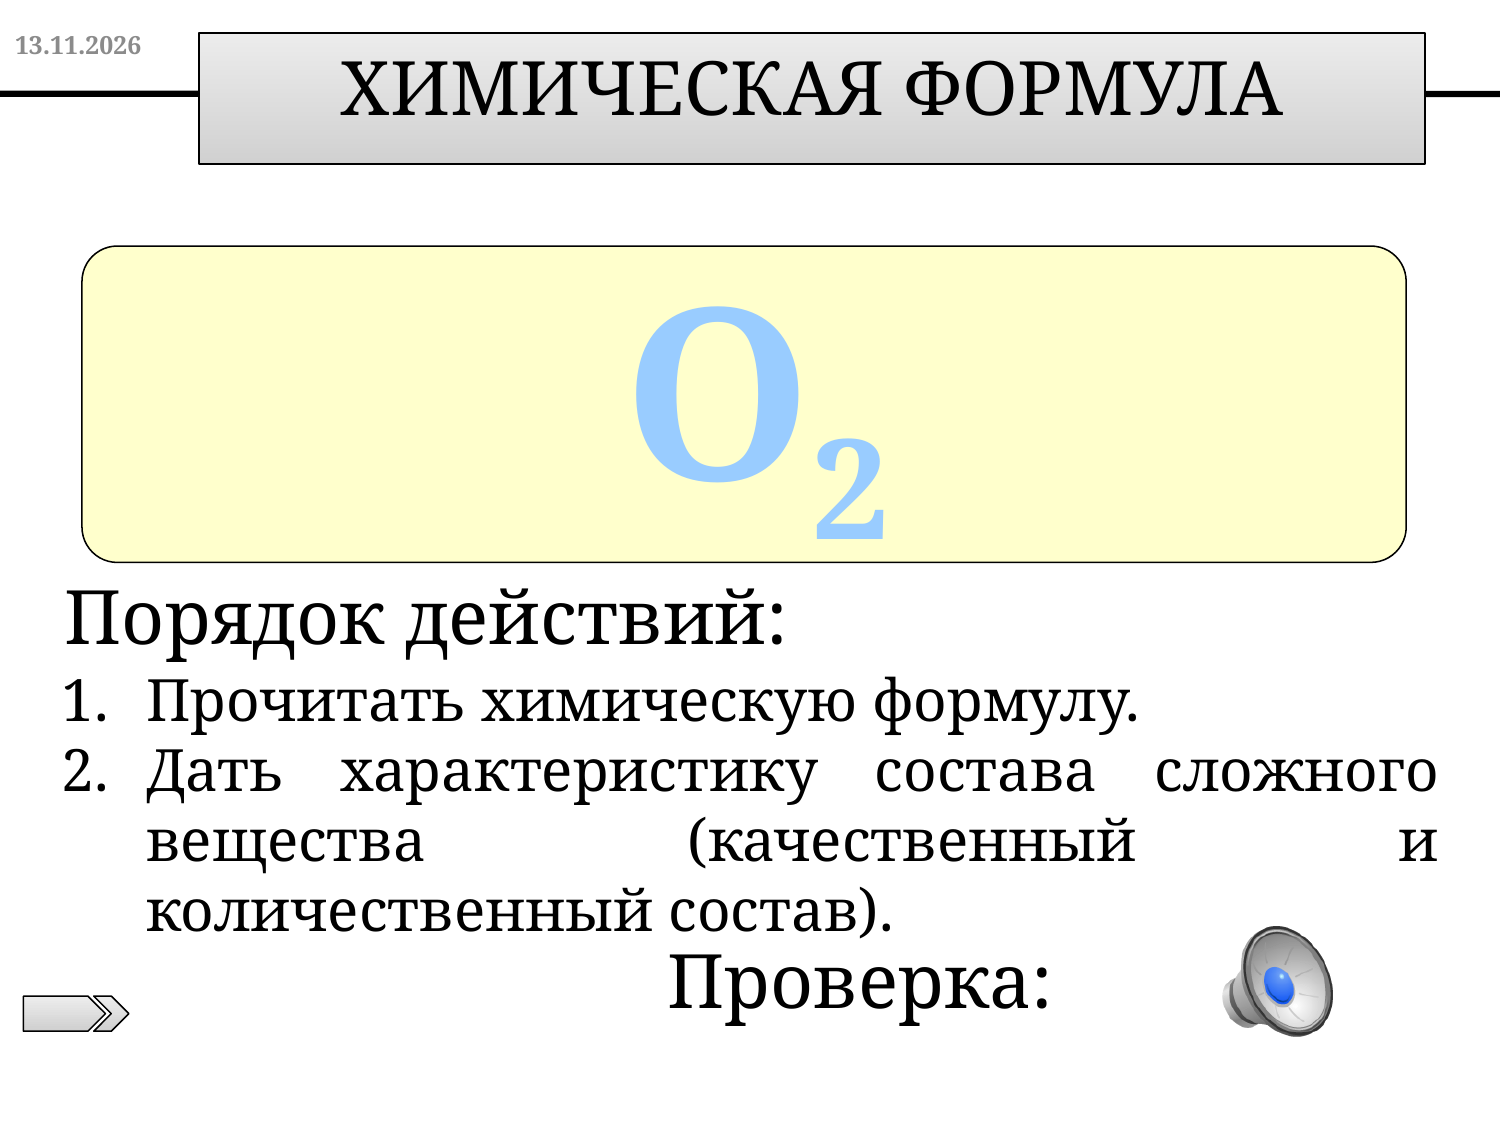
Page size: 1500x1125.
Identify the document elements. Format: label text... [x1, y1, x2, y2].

text_box O2 [79, 243, 1409, 562]
text_box ХИМИЧЕСКАЯ ФОРМУЛА [198, 32, 1426, 92]
text_box Порядок действий: [50, 562, 1481, 668]
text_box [23, 995, 130, 1032]
text_box Прочитать химическую формулу. Дать характеристику состава сложного вещества (качественный и количественный состав). [46, 656, 1454, 951]
text_box Проверка: [503, 951, 1213, 1031]
picture [1218, 925, 1337, 1044]
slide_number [0, 23, 188, 71]
text_box ХИМИЧЕСКАЯ ФОРМУЛА [198, 103, 1426, 165]
